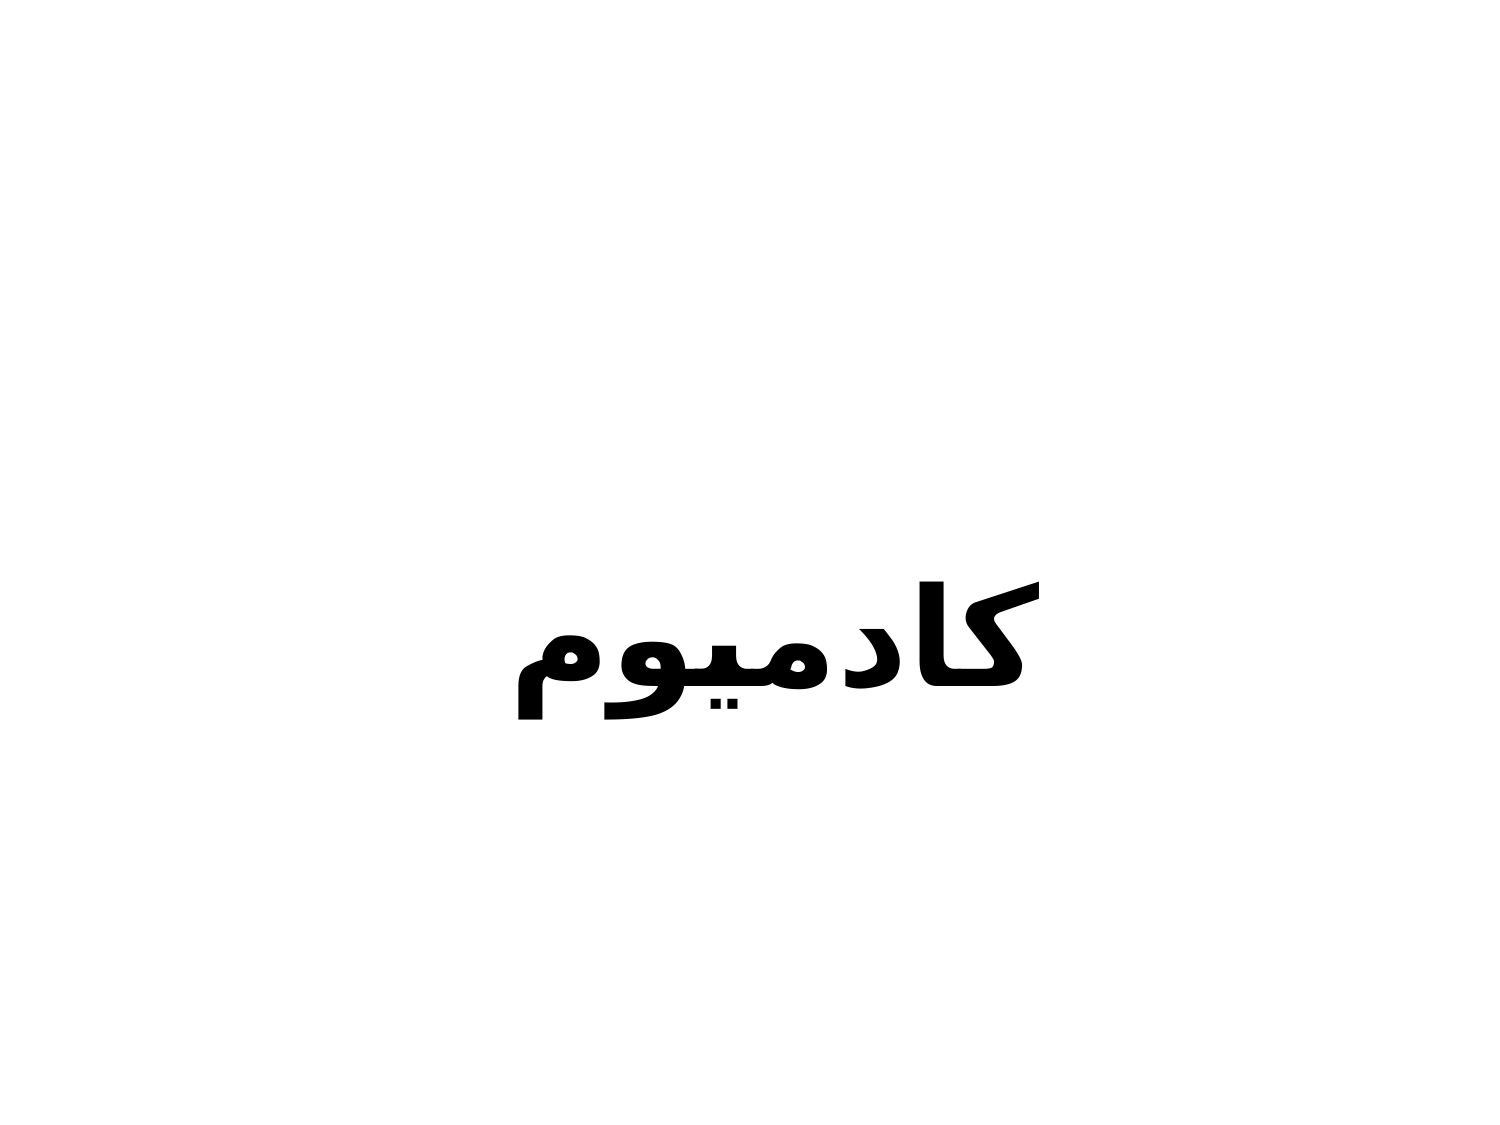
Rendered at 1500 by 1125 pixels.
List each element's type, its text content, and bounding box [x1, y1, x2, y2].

title کادمیوم [99, 537, 1450, 725]
